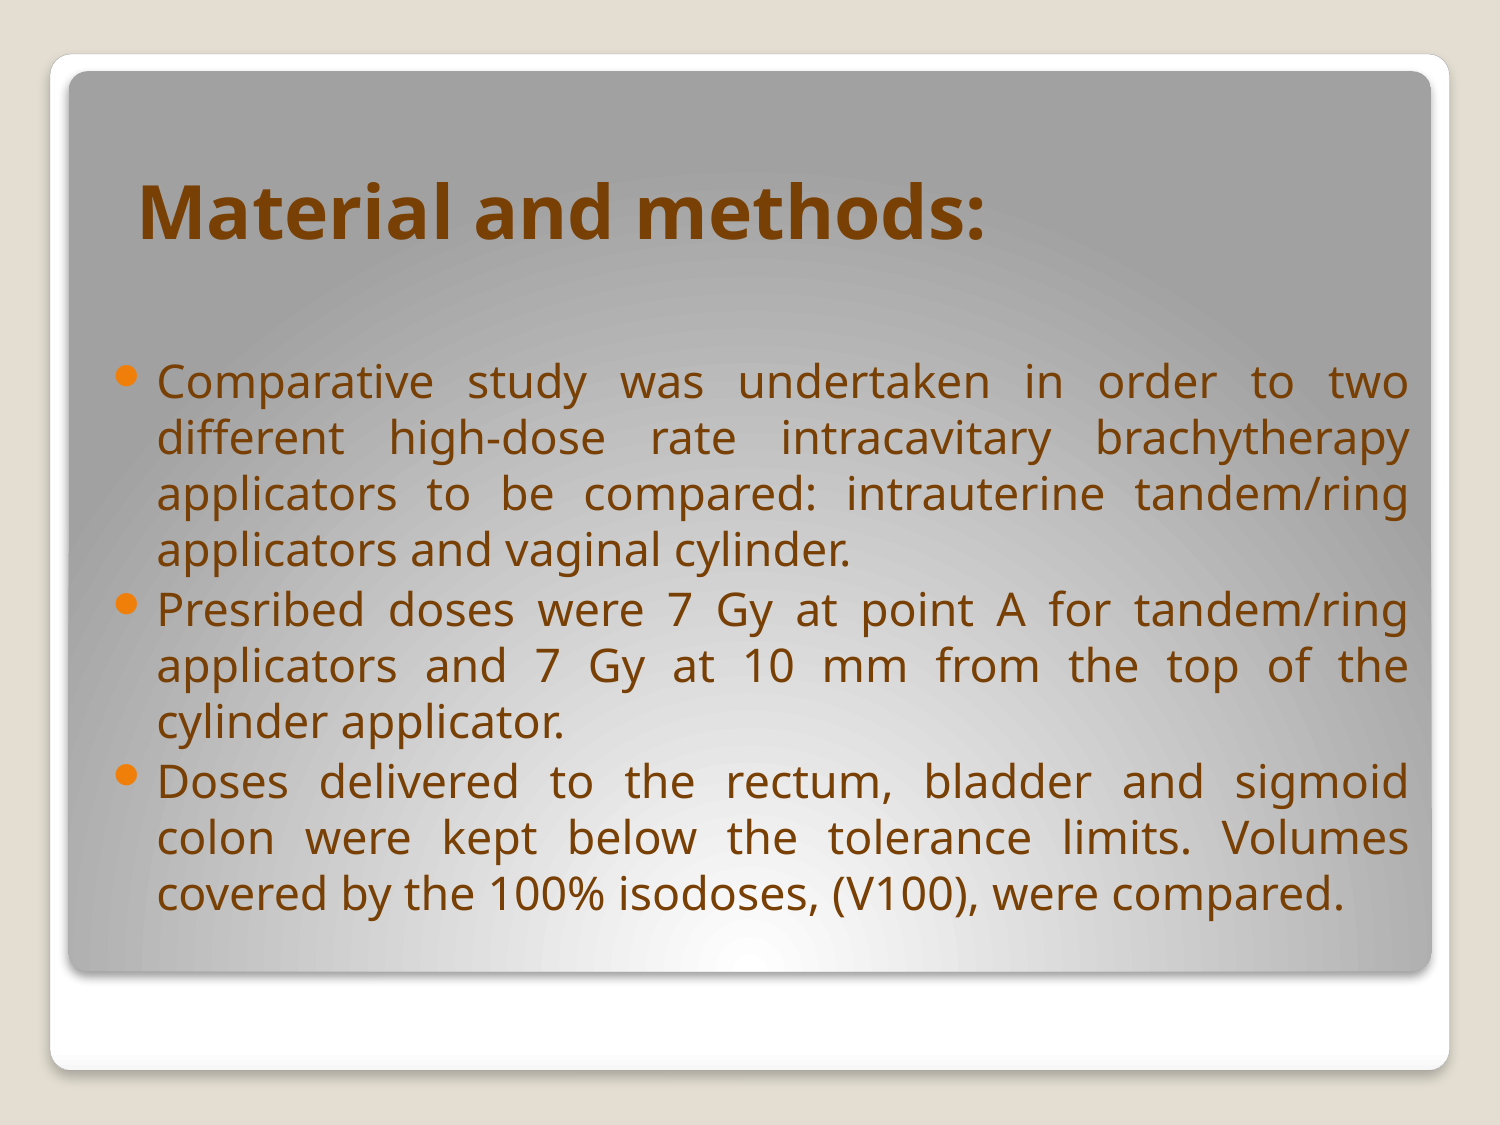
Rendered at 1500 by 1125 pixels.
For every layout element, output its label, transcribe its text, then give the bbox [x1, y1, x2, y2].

list Comparative study was undertaken in order to two different high-dose rate intracavitary brachytherapy applicators to be compared: intrauterine tandem/ring applicators and vaginal cylinder. Presribed doses were 7 Gy at point A for tandem/ring applicators and 7 Gy at 10 mm from the top of the cylinder applicator. Doses delivered to the rectum, bladder and sigmoid colon were kept below the tolerance limits. Volumes covered by the 100% isodoses, (V100), were compared. [82, 337, 1425, 938]
title Material and methods: [82, 137, 1425, 263]
